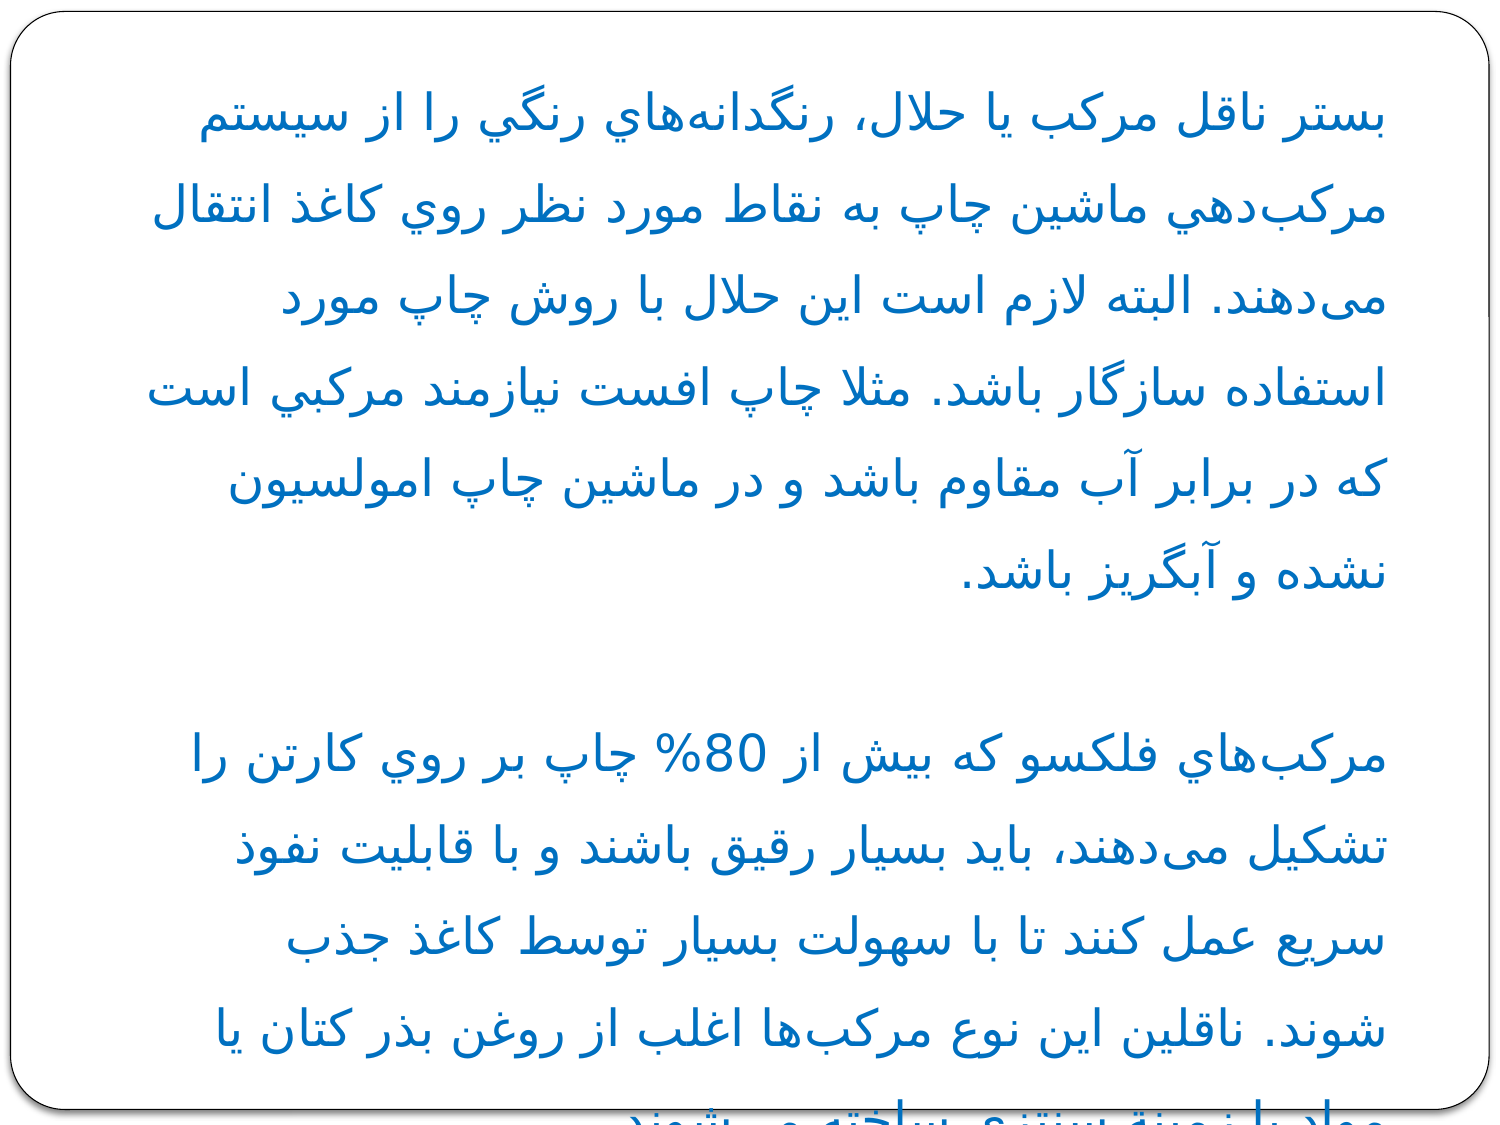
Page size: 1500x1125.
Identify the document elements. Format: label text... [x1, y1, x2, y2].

title بستر ناقل مركب يا حلال، رنگدانه‌هاي رنگي را از سيستم مركب‌دهي ماشين چاپ به نقاط مورد نظر روي كاغذ انتقال می‌دهند. البته لازم است اين حلال با روش چاپ مورد استفاده سازگار باشد. مثلا چاپ افست نيازمند مركبي است كه در برابر آب مقاوم باشد و در ماشين چاپ امولسيون نشده و آبگريز باشد. مركب‌هاي فلكسو كه بيش از 80% چاپ بر روي كارتن را تشكيل می‌دهند، بايد بسيار رقيق باشند و با قابليت نفوذ سريع عمل كنند تا با سهولت بسيار توسط كاغذ جذب شوند. ناقلين اين نوع مركب‌ها اغلب از روغن بذر كتان يا مواد با زمينة سنتزي ساخته می‌شوند. [128, 35, 1404, 1125]
